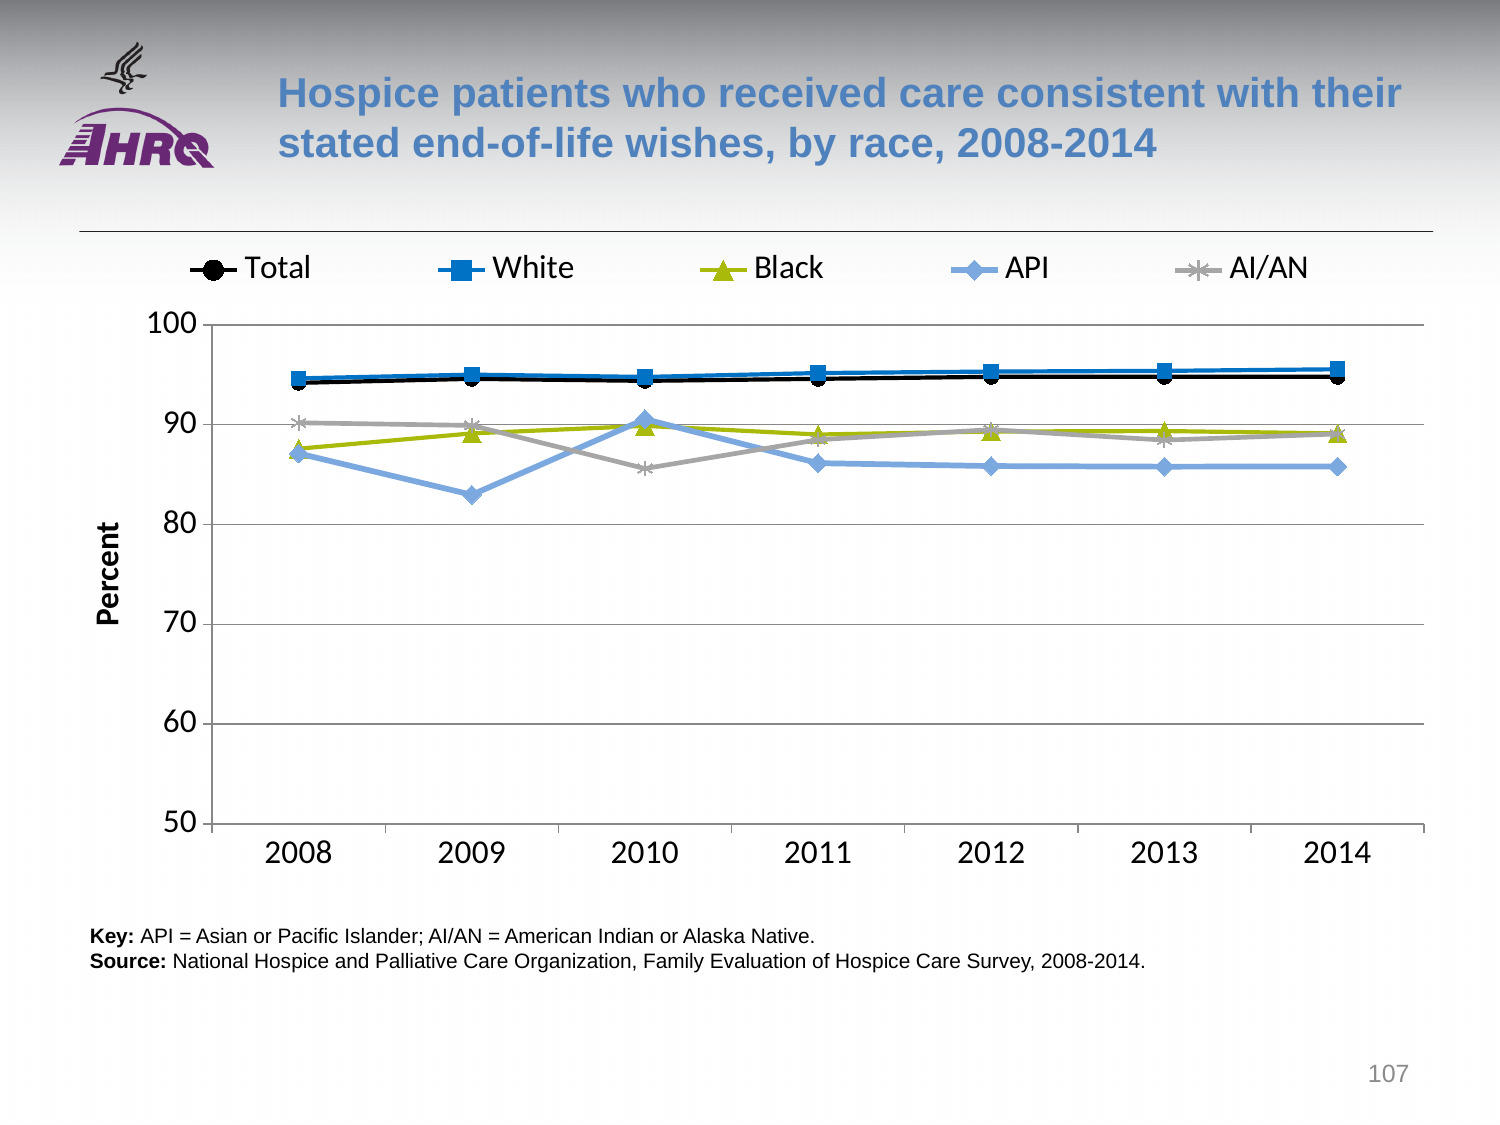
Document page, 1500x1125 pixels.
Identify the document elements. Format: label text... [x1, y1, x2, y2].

slide_number 107 [1074, 1042, 1425, 1103]
text_box Key: API = Asian or Pacific Islander; AI/AN = American Indian or Alaska Native. Source: National Hospice and Palliative Care Organization, Family Evaluation of Hospice Care Survey, 2008-2014. [74, 921, 1425, 980]
text_box [262, 45, 1425, 188]
chart [74, 239, 1426, 916]
picture [0, 0, 1500, 1125]
